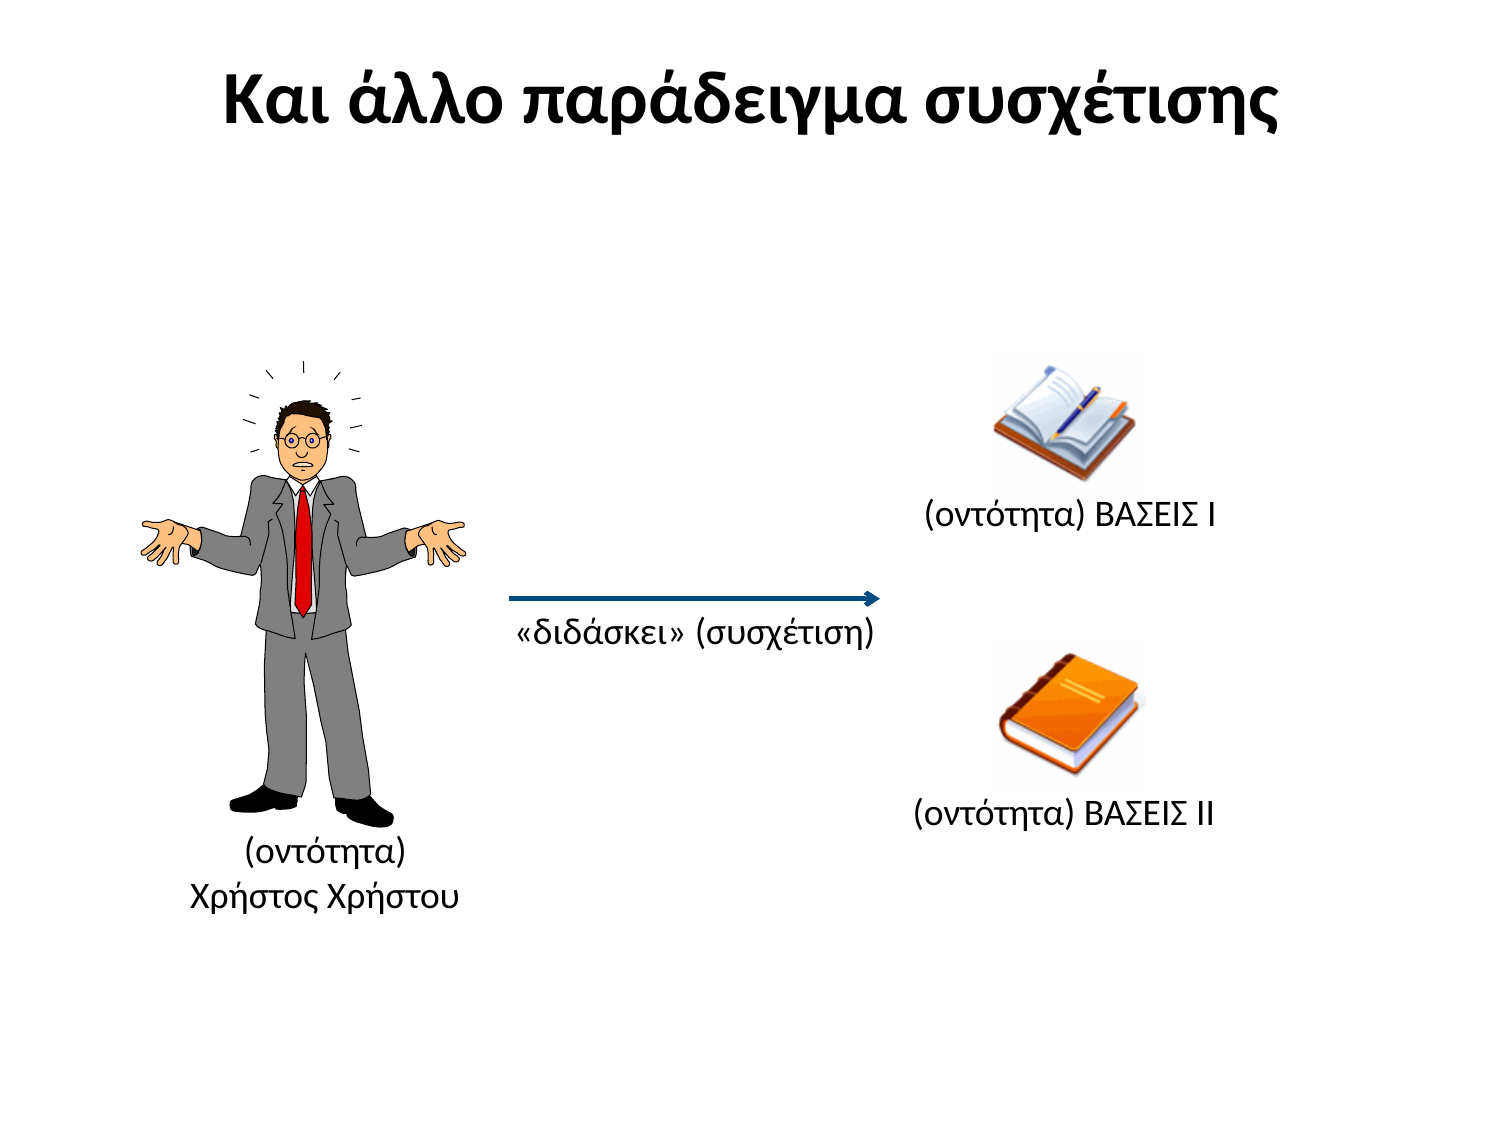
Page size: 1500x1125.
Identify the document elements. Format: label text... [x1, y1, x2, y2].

text_box (οντότητα) ΒΑΣΕΙΣ ΙΙ [897, 780, 1239, 840]
text_box (οντότητα) Χρήστος Χρήστου [137, 818, 513, 924]
text_box «διδάσκει» (συσχέτιση) [474, 599, 922, 660]
picture [139, 360, 469, 830]
text_box (οντότητα) ΒΑΣΕΙΣ Ι [908, 481, 1232, 542]
picture [993, 353, 1144, 504]
title Και άλλο παράδειγμα συσχέτισης [76, 19, 1427, 169]
picture [995, 638, 1146, 789]
